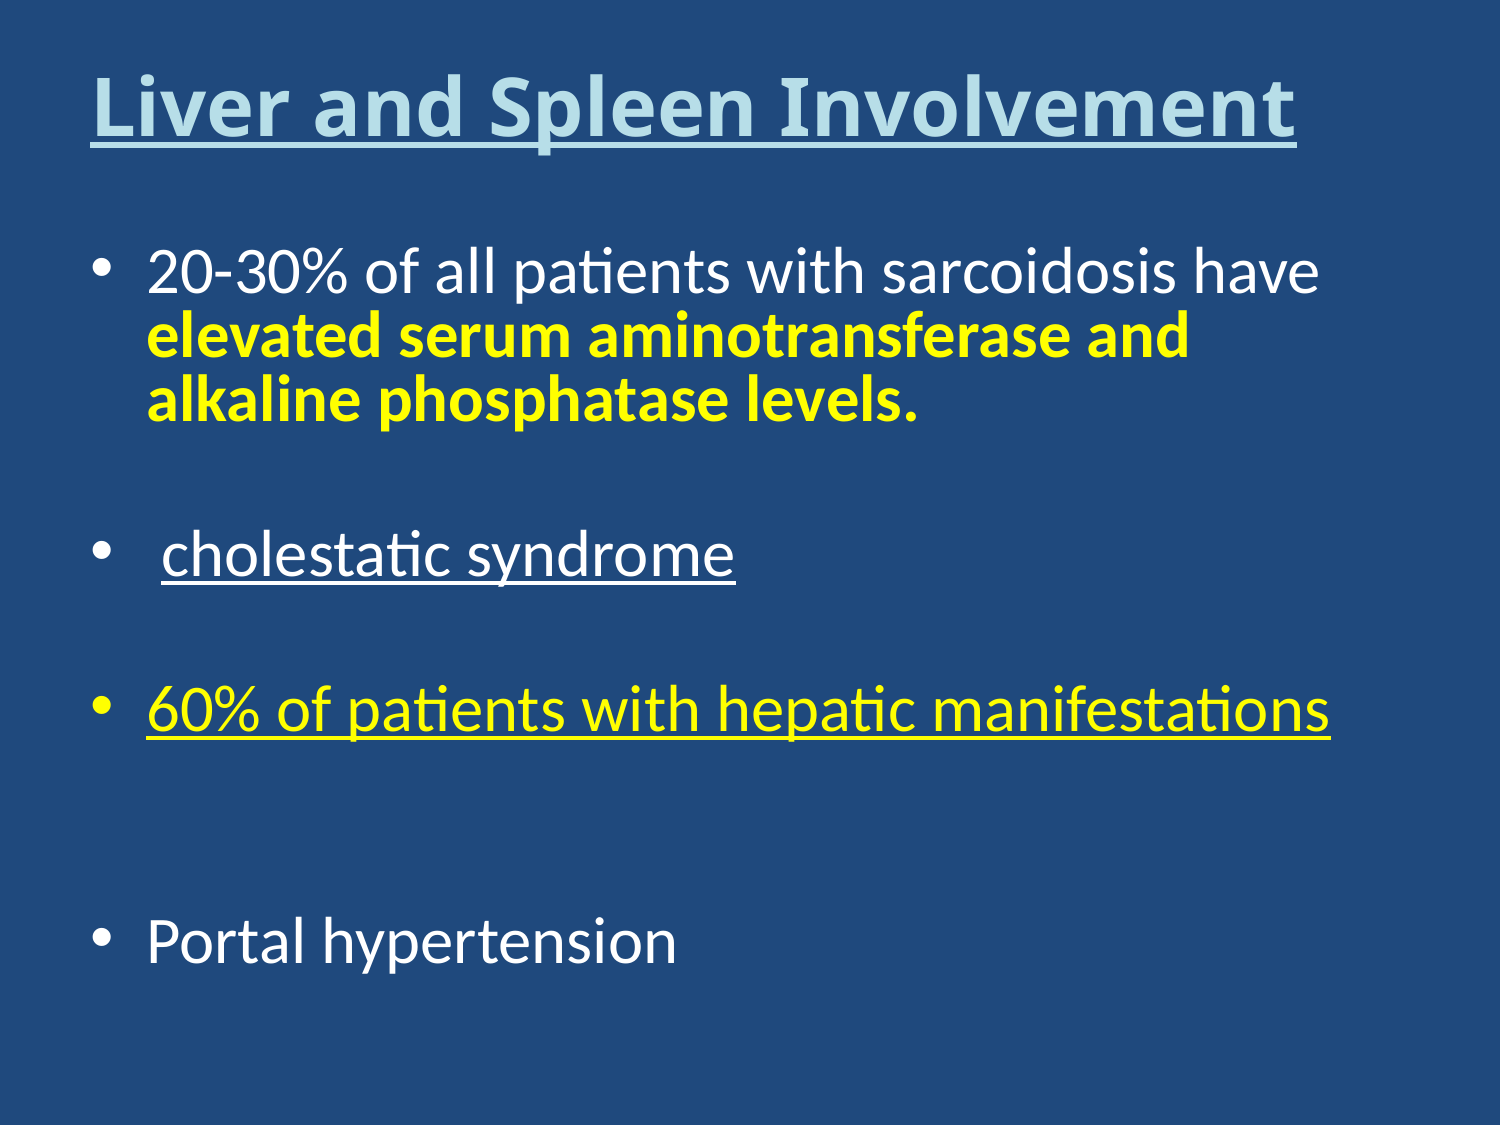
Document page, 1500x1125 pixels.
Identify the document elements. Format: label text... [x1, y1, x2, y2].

list Liver and Spleen Involvement 20-30% of all patients with sarcoidosis have elevated serum aminotransferase and alkaline phosphatase levels. cholestatic syndrome 60% of patients with hepatic manifestations Portal hypertension [75, 66, 1425, 1005]
